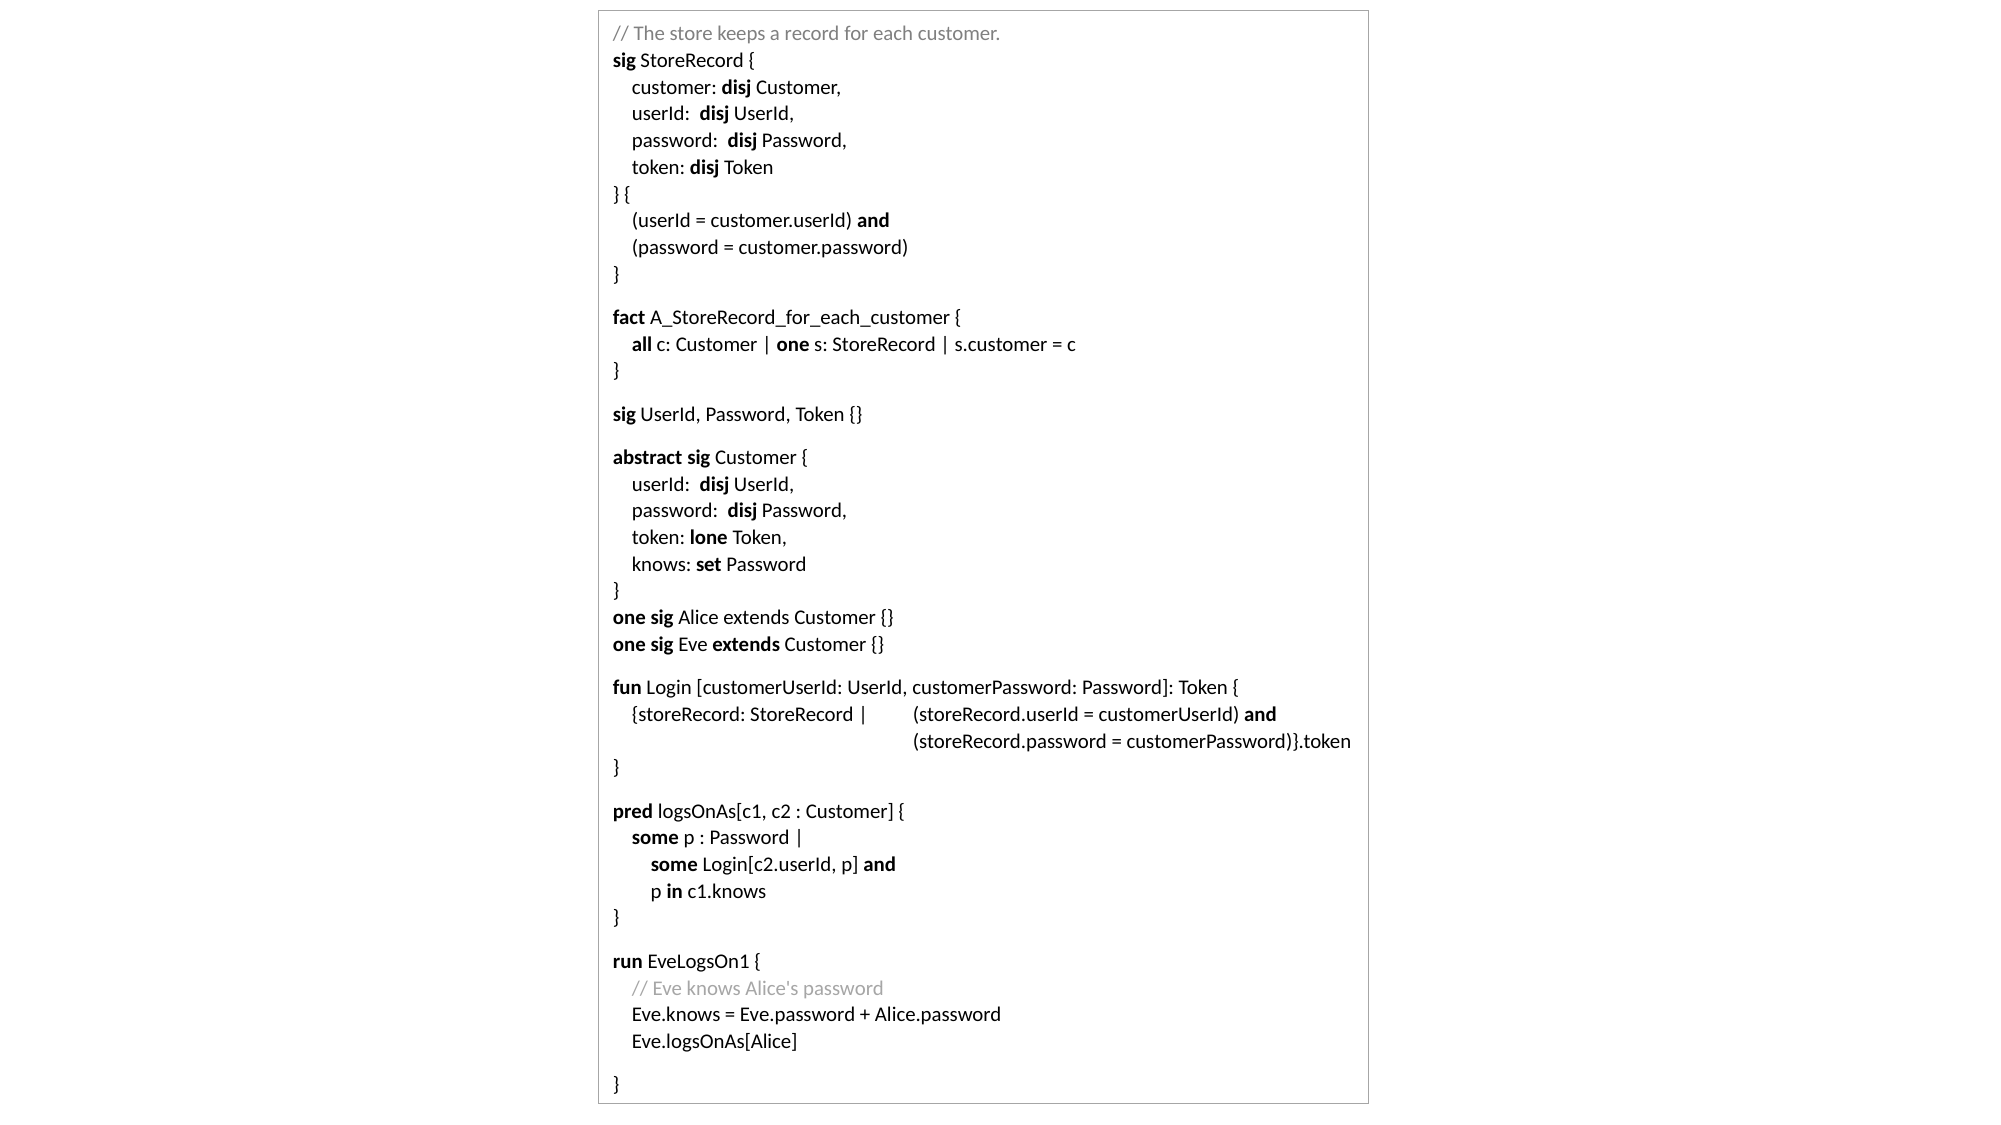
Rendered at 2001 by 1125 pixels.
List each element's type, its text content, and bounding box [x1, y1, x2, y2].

text_box // The store keeps a record for each customer. sig StoreRecord { customer: disj Customer, userId: disj UserId, password: disj Password, token: disj Token } { (userId = customer.userId) and (password = customer.password) } fact A_StoreRecord_for_each_customer { all c: Customer | one s: StoreRecord | s.customer = c } sig UserId, Password, Token {} abstract sig Customer { userId: disj UserId, password: disj Password, token: lone Token, knows: set Password } one sig Alice extends Customer {} one sig Eve extends Customer {} fun Login [customerUserId: UserId, customerPassword: Password]: Token { {storeRecord: StoreRecord | (storeRecord.userId = customerUserId) and (storeRecord.password = customerPassword)}.token } pred logsOnAs[c1, c2 : Customer] { some p : Password | some Login[c2.userId, p] and p in c1.knows } run EveLogsOn1 { // Eve knows Alice's password Eve.knows = Eve.password + Alice.password Eve.logsOnAs[Alice] } [598, 10, 1369, 1104]
